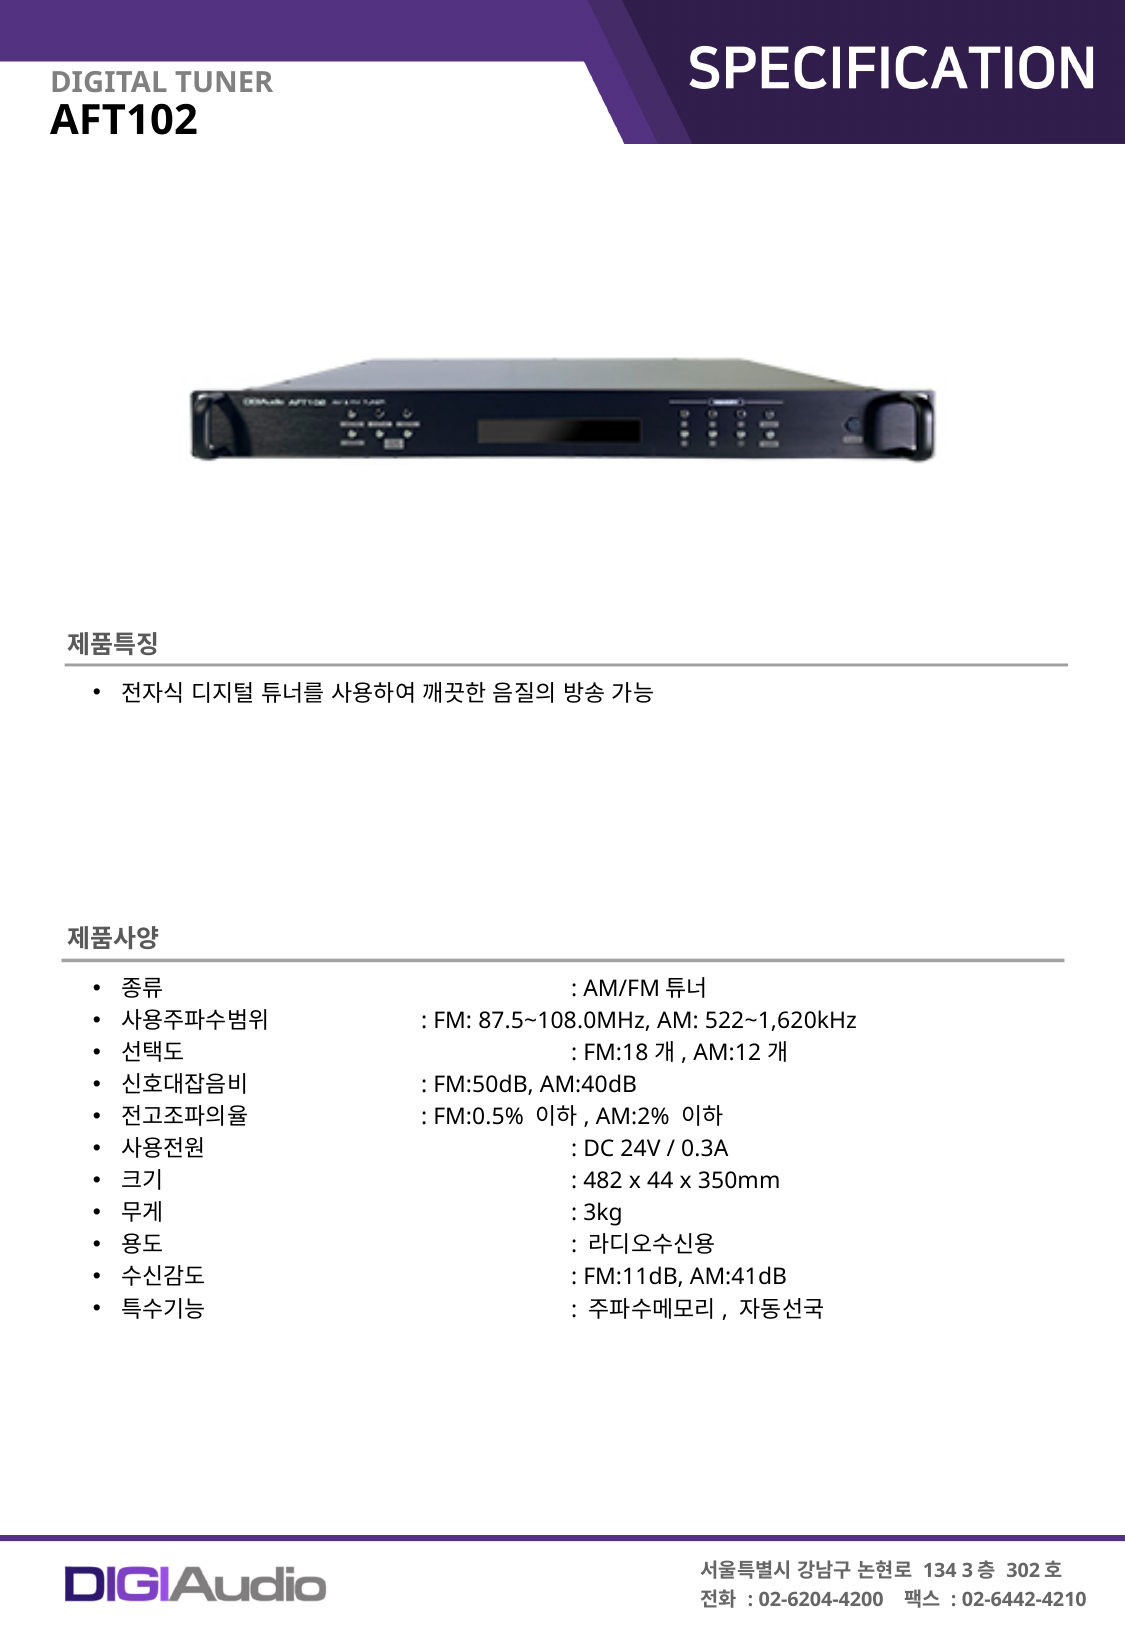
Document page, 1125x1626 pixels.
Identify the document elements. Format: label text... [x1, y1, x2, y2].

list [124, 355, 1000, 471]
list 종류 : AM/FM튜너 사용주파수범위 : FM: 87.5~108.0MHz, AM: 522~1,620kHz 선택도 : FM:18개, AM:12개 신호대잡음비 : FM:50dB, AM:40dB 전고조파의율 : FM:0.5% 이하, AM:2% 이하 사용전원 : DC 24V / 0.3A 크기 : 482 x 44 x 350mm 무게 : 3kg 용도 : 라디오수신용 수신감도 : FM:11dB, AM:41dB 특수기능 : 주파수메모리, 자동선국 [78, 966, 1071, 1536]
list DIGITAL TUNER [35, 57, 385, 105]
picture [0, 0, 1125, 1625]
list 전자식 디지털 튜너를 사용하여 깨끗한 음질의 방송 가능 [78, 670, 1071, 907]
list AFT102 [35, 76, 457, 159]
